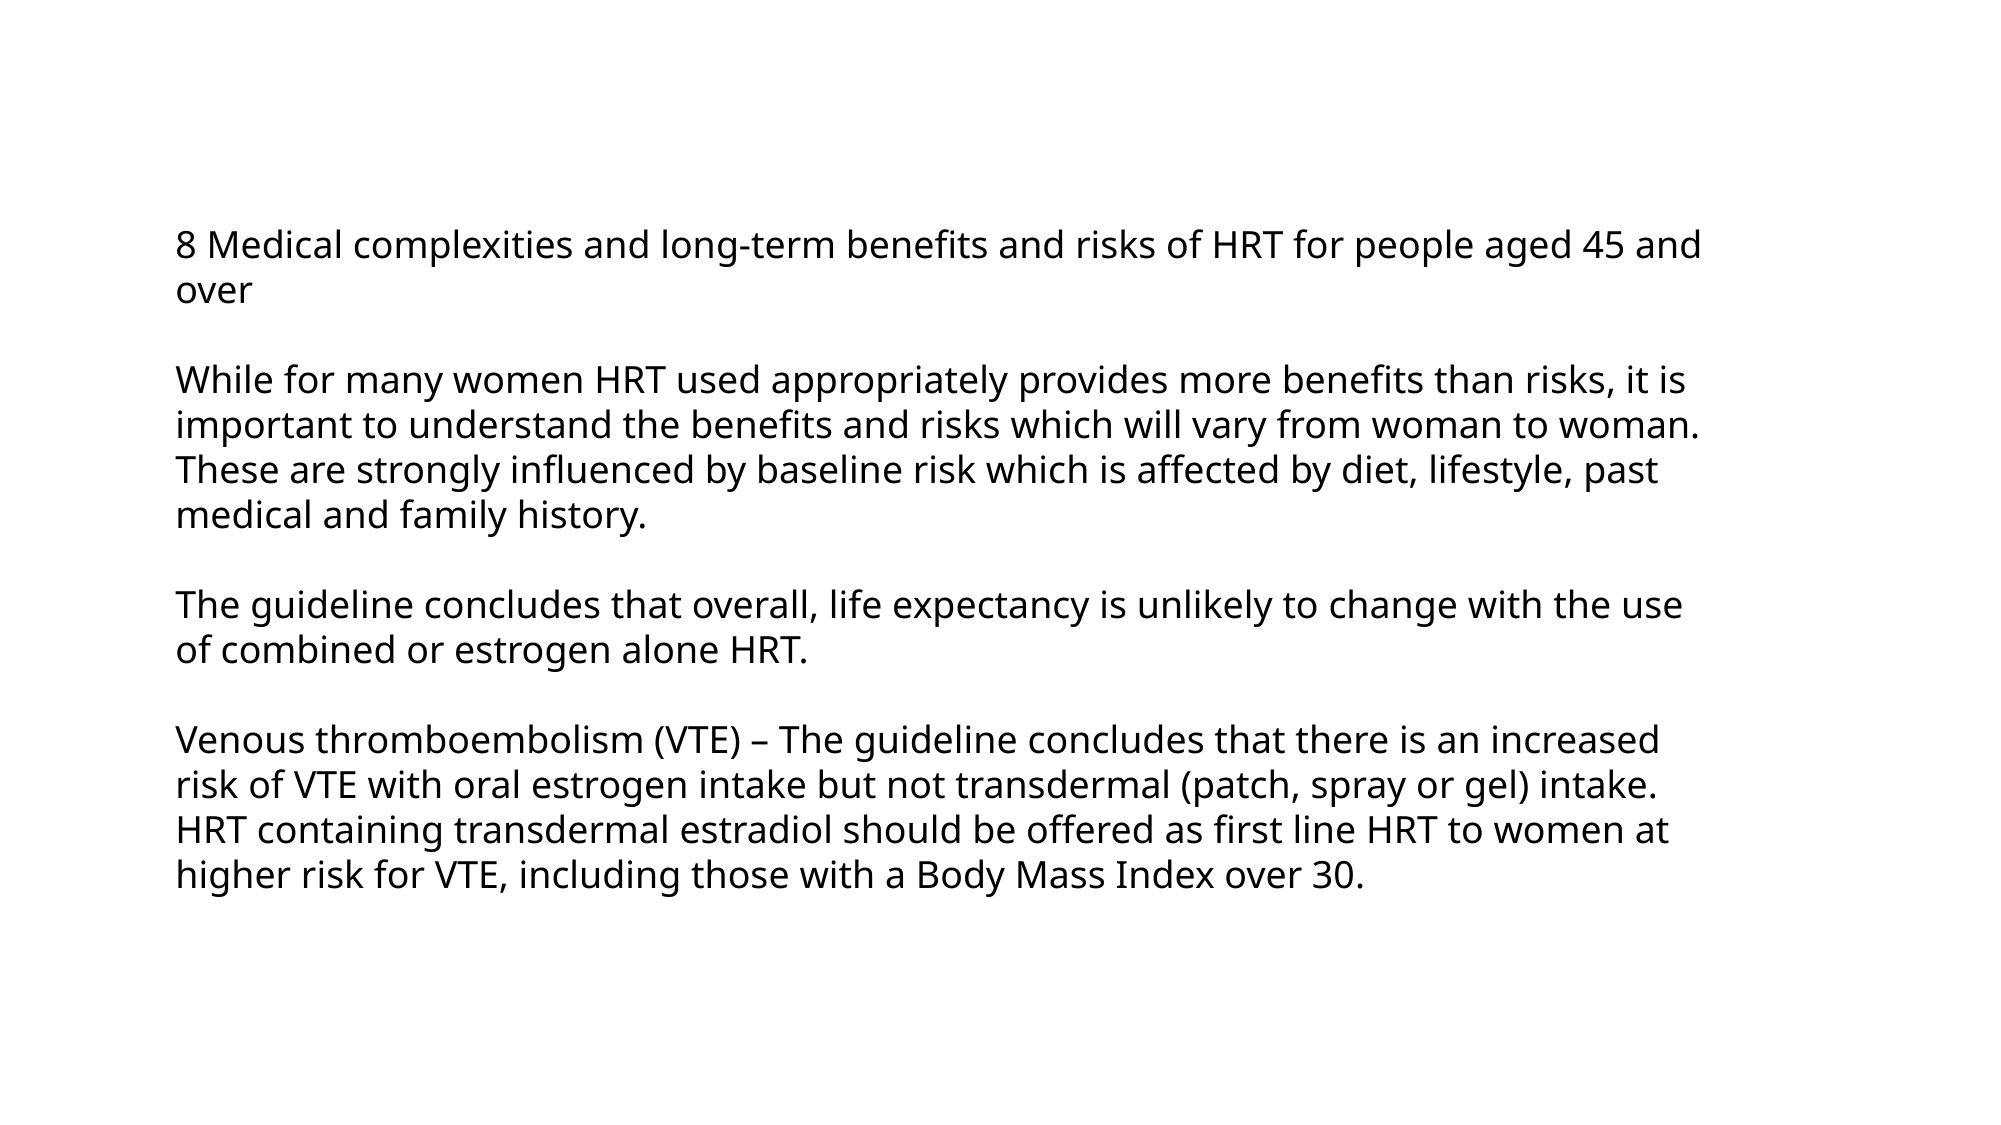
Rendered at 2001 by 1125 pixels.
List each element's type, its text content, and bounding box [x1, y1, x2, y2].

text_box 8 Medical complexities and long-term benefits and risks of HRT for people aged 45 and over While for many women HRT used appropriately provides more benefits than risks, it is important to understand the benefits and risks which will vary from woman to woman. These are strongly influenced by baseline risk which is affected by diet, lifestyle, past medical and family history. The guideline concludes that overall, life expectancy is unlikely to change with the use of combined or estrogen alone HRT. Venous thromboembolism (VTE) – The guideline concludes that there is an increased risk of VTE with oral estrogen intake but not transdermal (patch, spray or gel) intake. HRT containing transdermal estradiol should be offered as first line HRT to women at higher risk for VTE, including those with a Body Mass Index over 30. [160, 214, 1725, 904]
